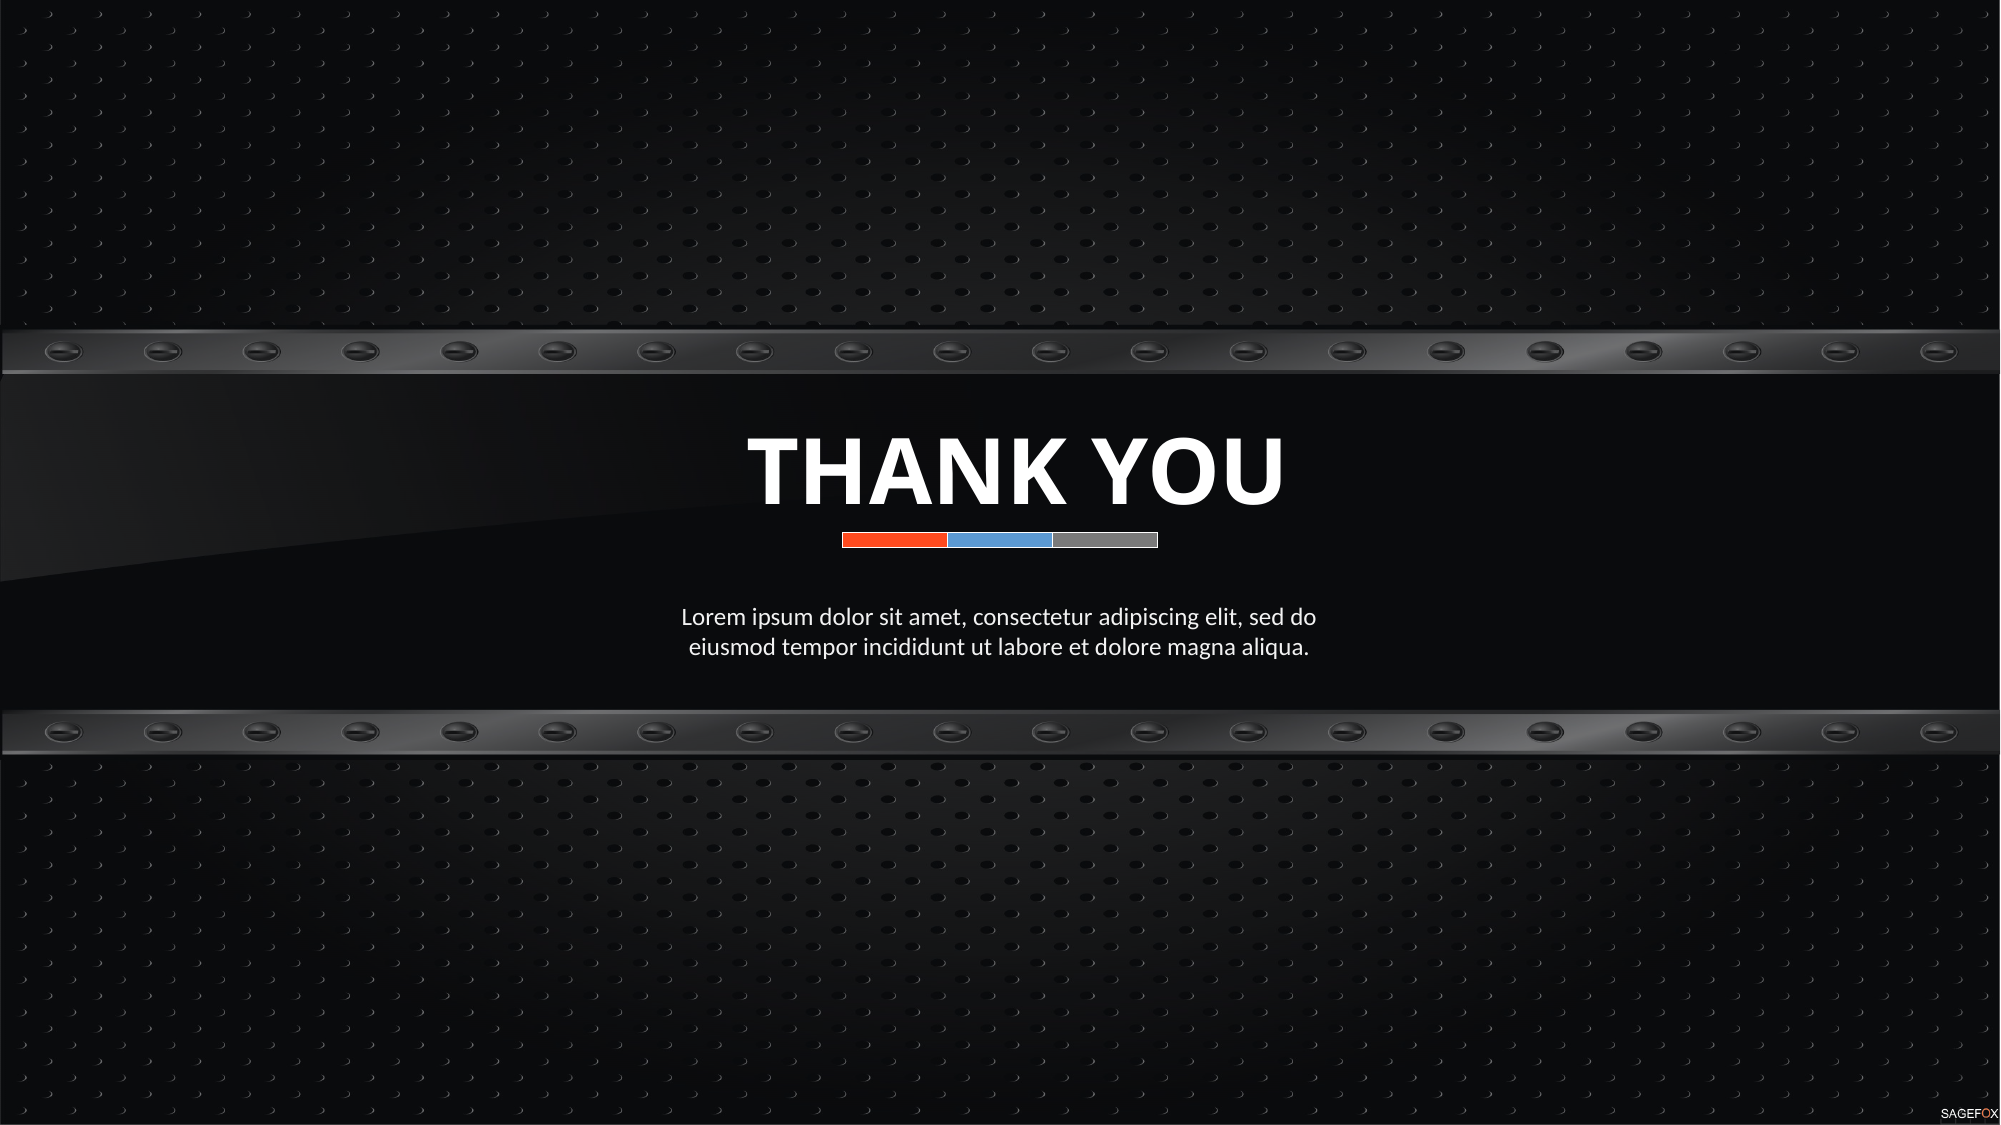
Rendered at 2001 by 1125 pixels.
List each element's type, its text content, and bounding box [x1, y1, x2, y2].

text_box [842, 532, 1158, 548]
text_box Lorem ipsum dolor sit amet, consectetur adipiscing elit, sed do eiusmod tempor incididunt ut labore et dolore magna aliqua. [660, 593, 1340, 668]
picture [0, 0, 2001, 1125]
text_box THANK YOU [565, 405, 1470, 531]
